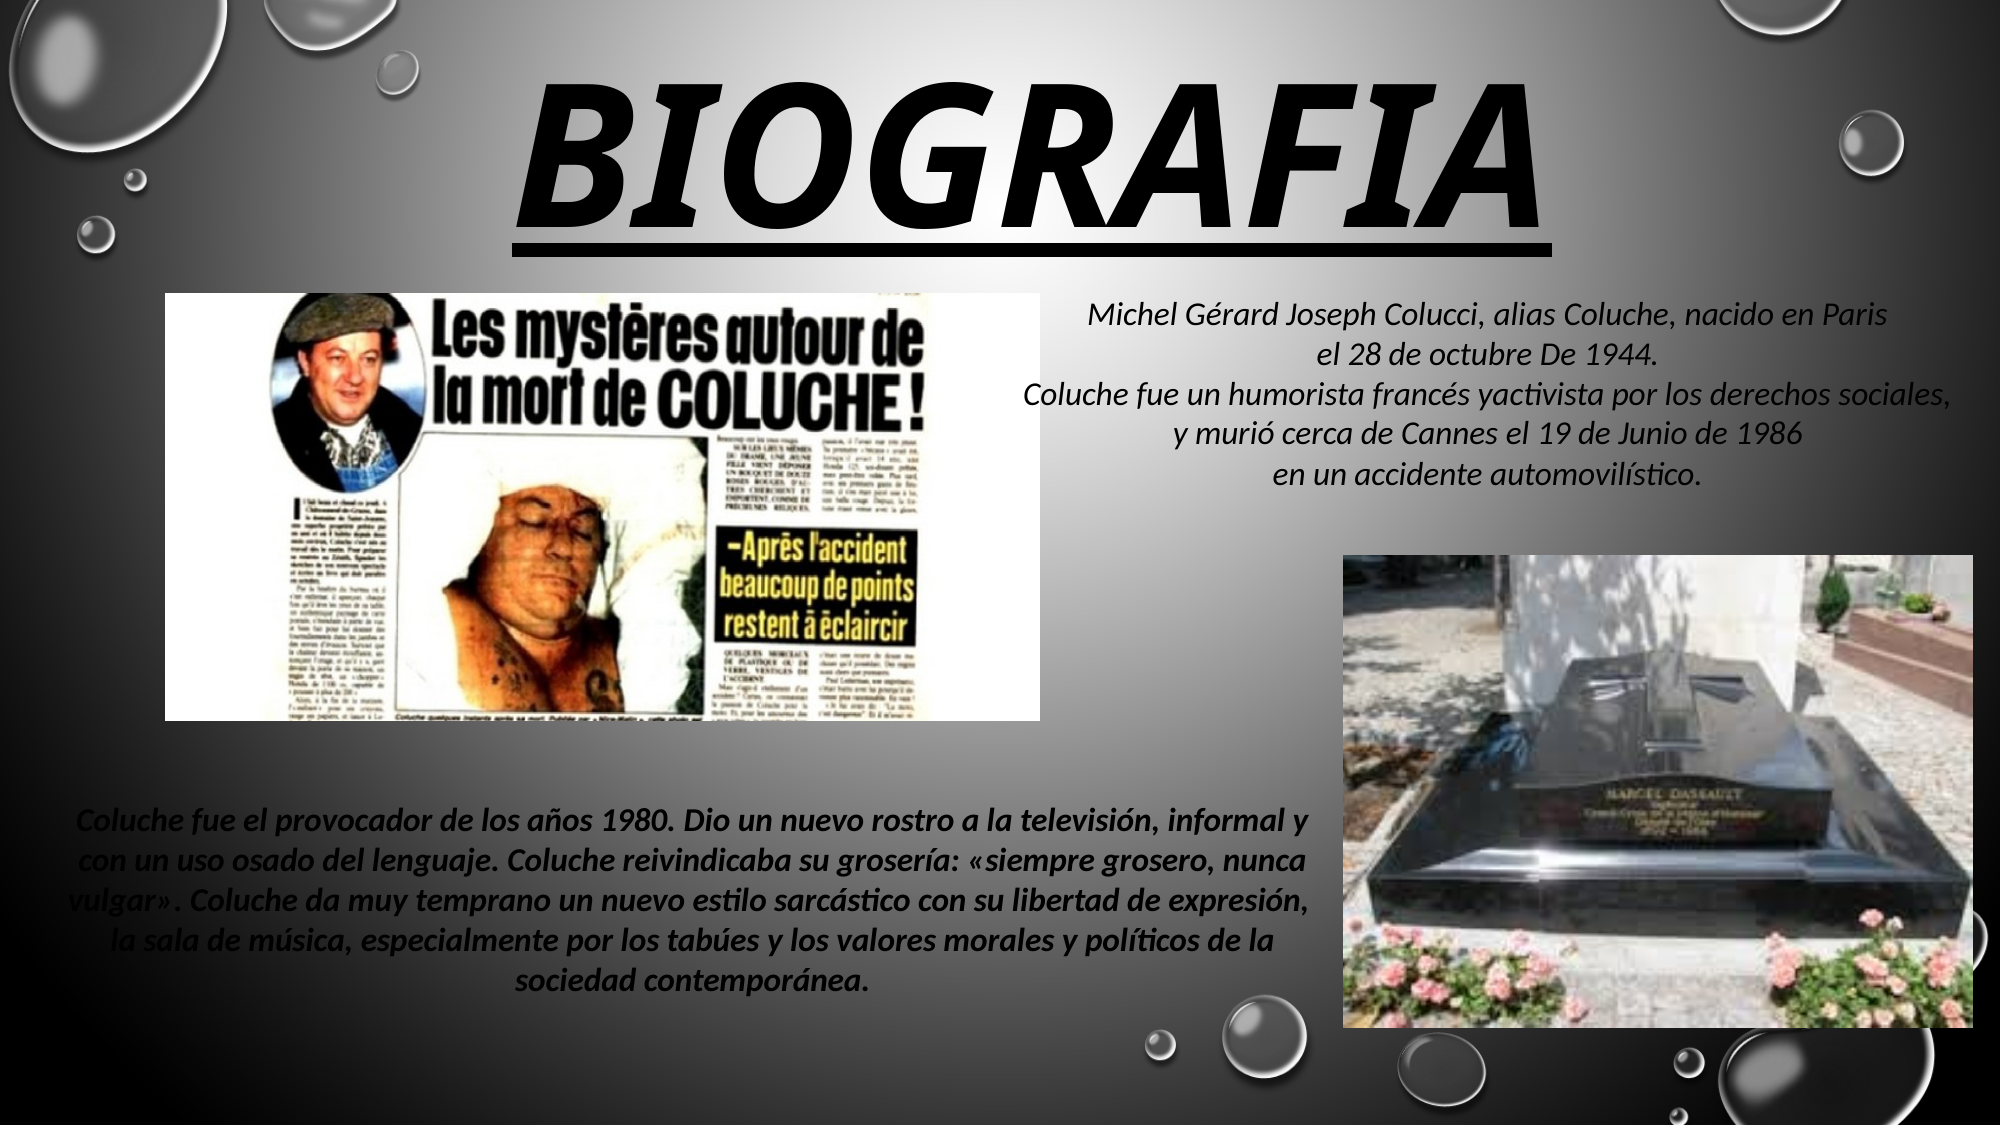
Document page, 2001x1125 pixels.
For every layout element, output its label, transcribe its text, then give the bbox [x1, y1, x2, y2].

text_box Michel Gérard Joseph Colucci, alias Coluche, nacido en Paris el 28 de octubre De 1944. Coluche fue un humorista francés yactivista por los derechos sociales, y murió cerca de Cannes el 19 de Junio de 1986 en un accidente automovilístico. [1008, 284, 1969, 499]
text_box Coluche fue el provocador de los años 1980. Dio un nuevo rostro a la televisión, informal y con un uso osado del lenguaje. Coluche reivindicaba su grosería: «siempre grosero, nunca vulgar». Coluche da muy temprano un nuevo estilo sarcástico con su libertad de expresión, la sala de música, especialmente por los tabúes y los valores morales y políticos de la sociedad contemporánea. [43, 791, 1337, 1006]
title Biografia [181, 32, 1882, 291]
picture [0, 0, 2000, 1125]
